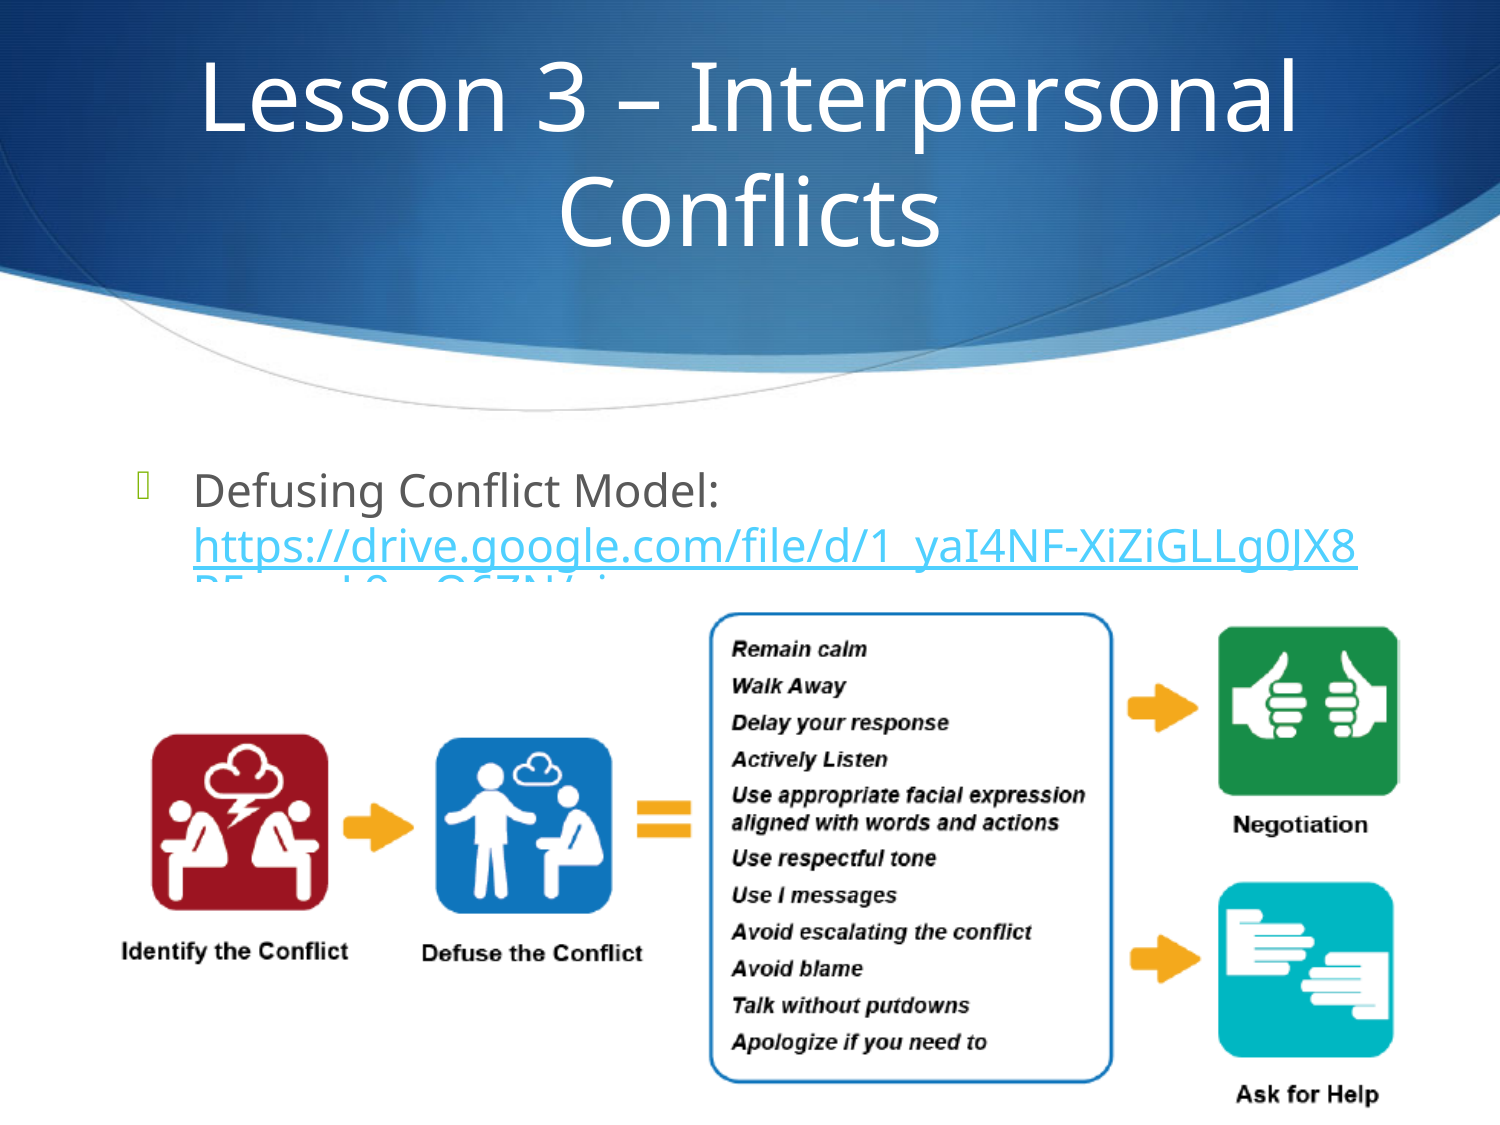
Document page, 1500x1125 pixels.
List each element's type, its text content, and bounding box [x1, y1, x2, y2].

title Lesson 3 – Interpersonal Conflicts [75, 56, 1425, 245]
list Defusing Conflict Model: https://drive.google.com/file/d/1_yaI4NF-XiZiGLLg0JX8R5qmsL9mQ6ZN/view [121, 454, 1379, 565]
picture [0, 0, 1500, 1125]
